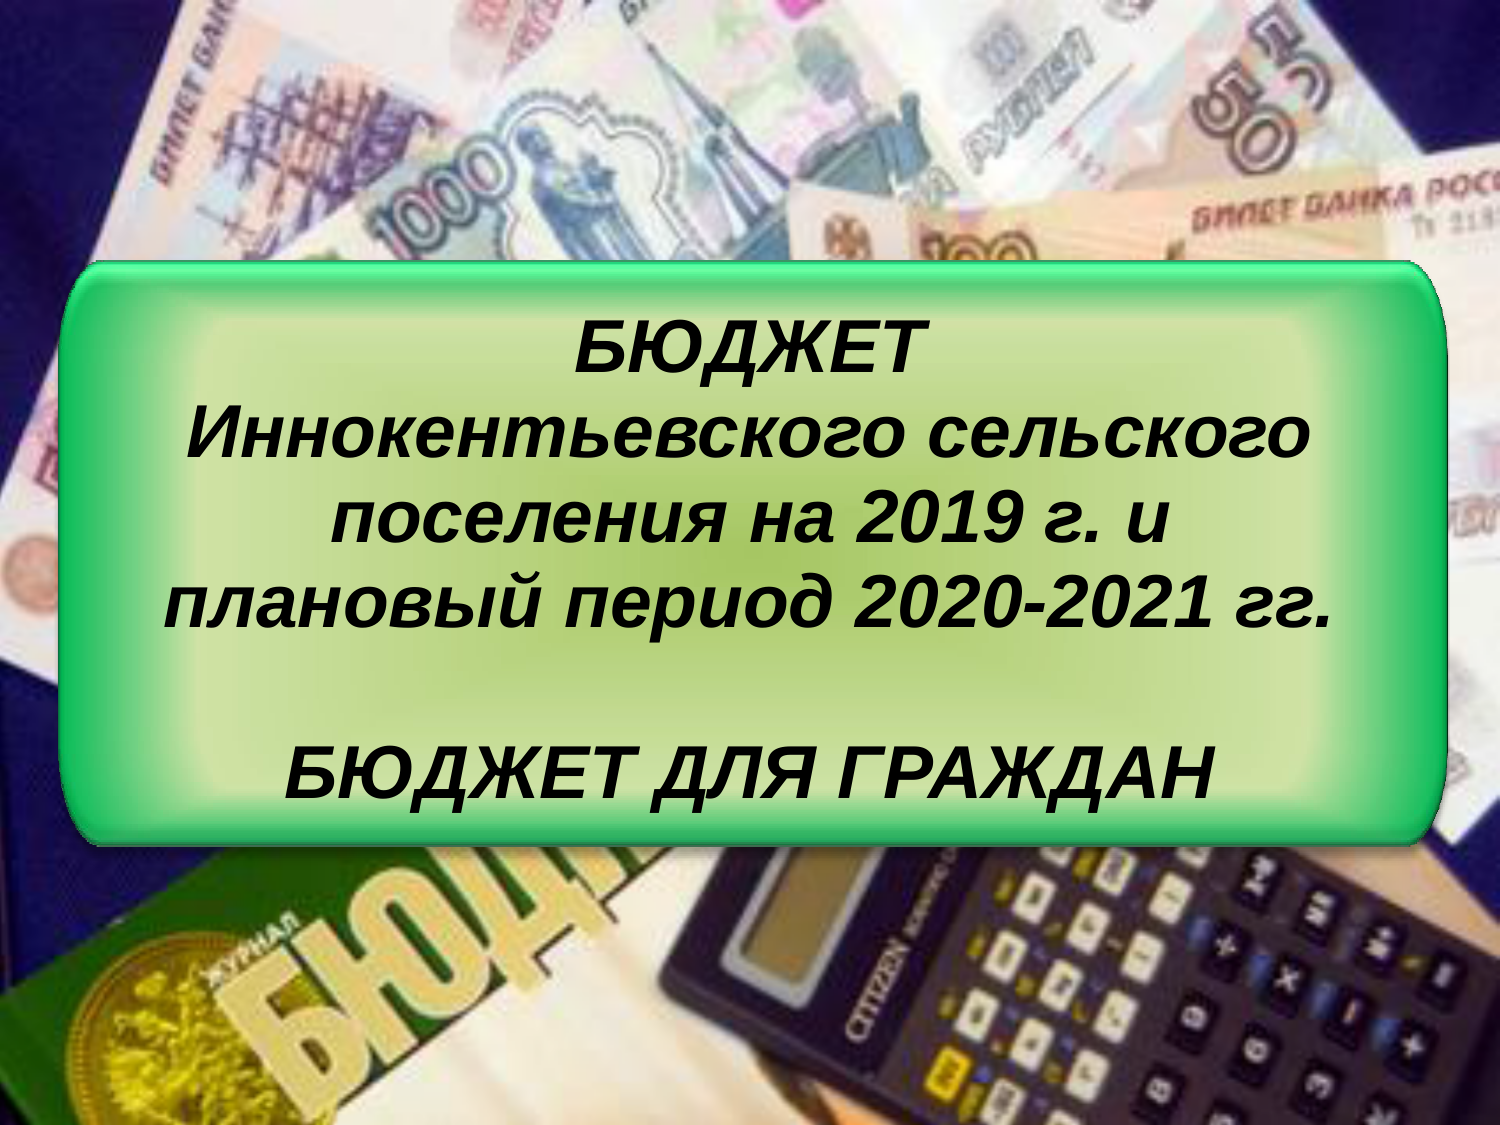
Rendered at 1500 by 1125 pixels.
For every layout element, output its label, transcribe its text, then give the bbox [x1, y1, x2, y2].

text_box [0, 0, 1500, 1125]
text_box БЮДЖЕТ Иннокентьевского сельского поселения на 2019 г. и плановый период 2020-2021 гг. БЮДЖЕТ ДЛЯ ГРАЖДАН [67, 302, 1432, 814]
text_box [50, 252, 1450, 872]
